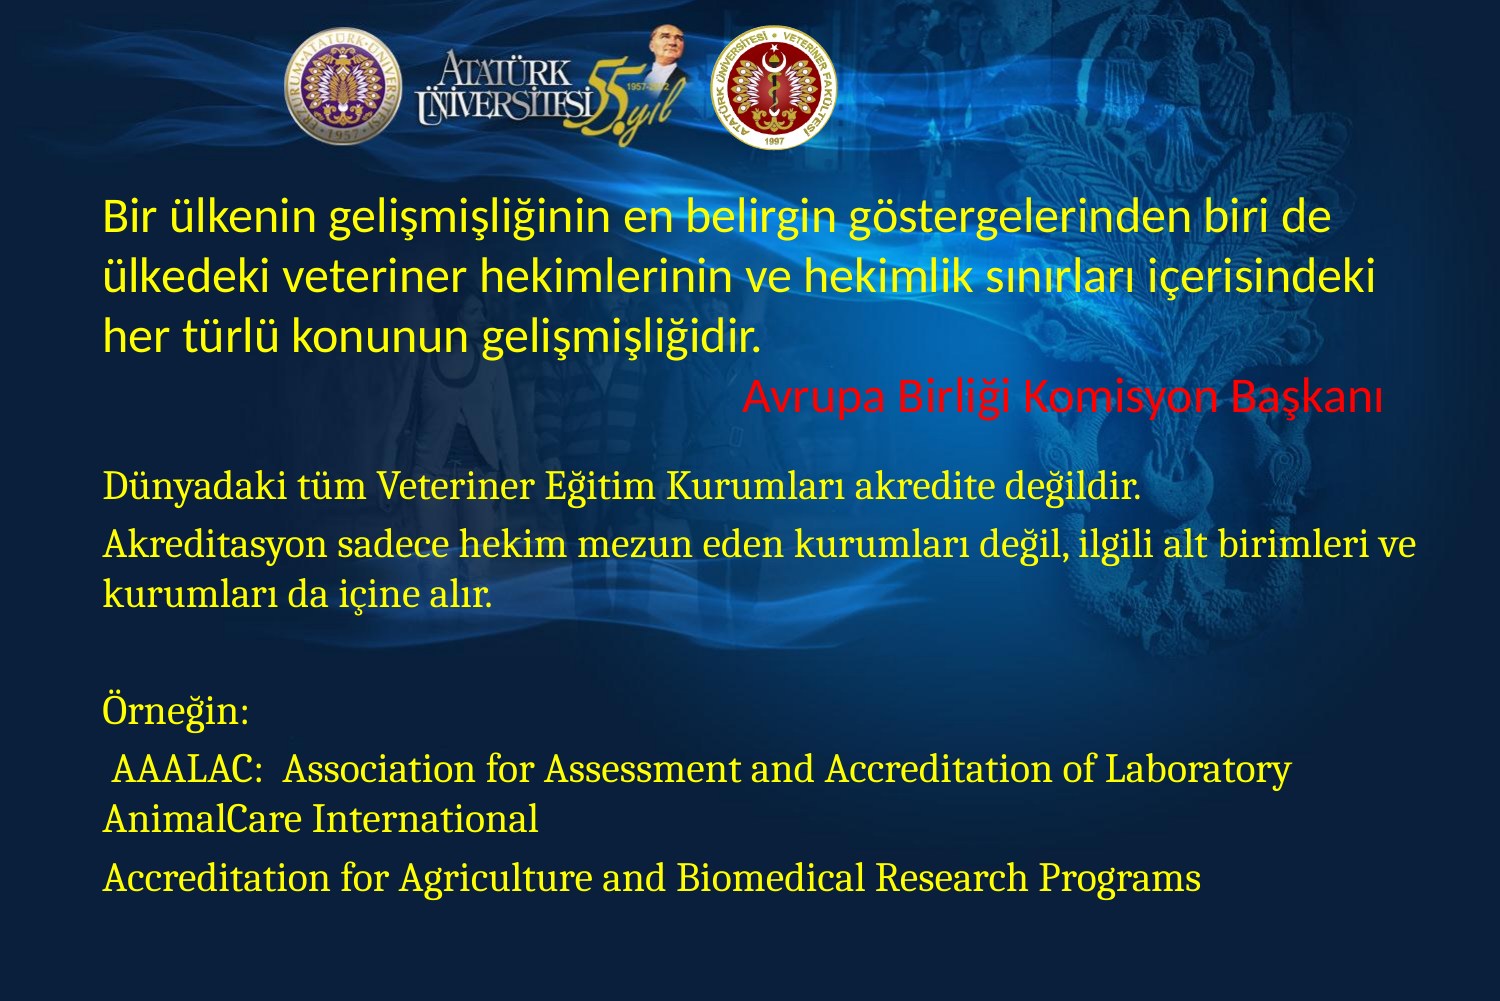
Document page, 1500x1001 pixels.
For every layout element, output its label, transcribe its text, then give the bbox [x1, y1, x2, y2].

text_box Bir ülkenin gelişmişliğinin en belirgin göstergelerinden biri de ülkedeki veteriner hekimlerinin ve hekimlik sınırları içerisindeki her türlü konunun gelişmişliğidir. Avrupa Birliği Komisyon Başkanı [87, 175, 1400, 450]
text_box Dünyadaki tüm Veteriner Eğitim Kurumları akredite değildir. Akreditasyon sadece hekim mezun eden kurumları değil, ilgili alt birimleri ve kurumları da içine alır. Örneğin: AAALAC: Association for Assessment and Accreditation of Laboratory AnimalCare International Accreditation for Agriculture and Biomedical Research Programs [87, 450, 1450, 963]
picture [0, 0, 1500, 1001]
